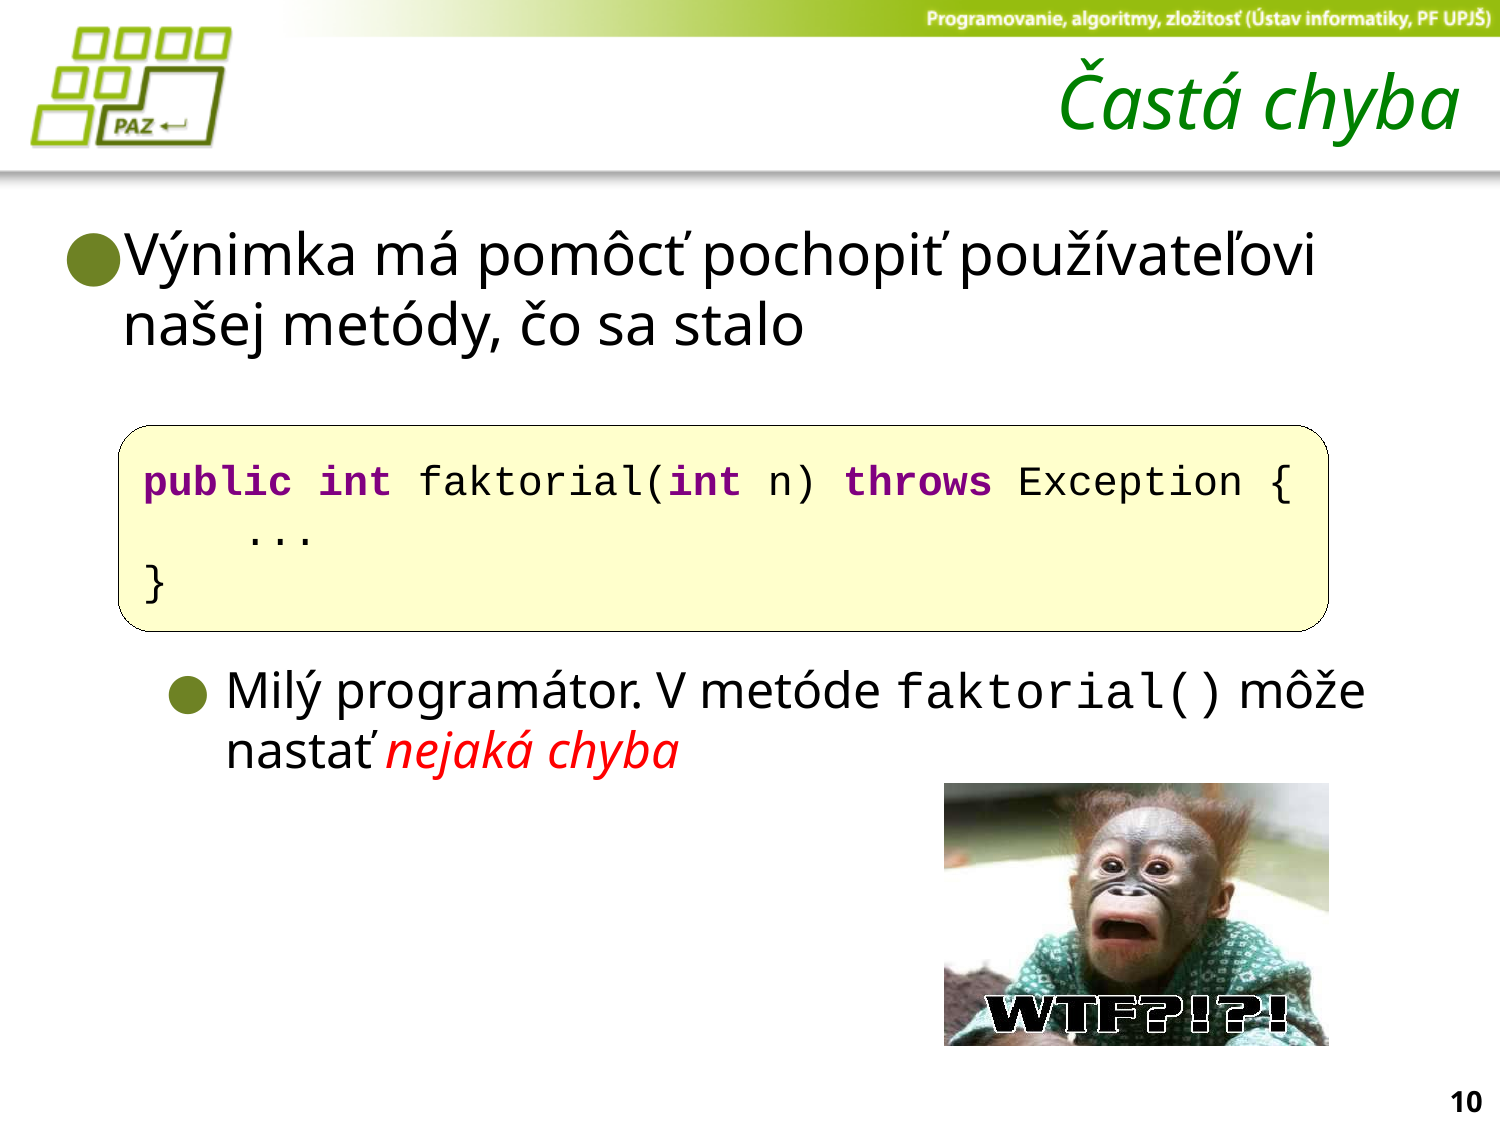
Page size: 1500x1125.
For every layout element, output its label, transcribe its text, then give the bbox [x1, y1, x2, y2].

text_box public int faktorial(int n) throws Exception { ... } [118, 425, 1329, 632]
title Častá chyba [238, 46, 1477, 135]
list Výnimka má pomôcť pochopiť používateľovi našej metódy, čo sa stalo Milý programátor. V metóde faktorial() môže nastať nejaká chyba [48, 209, 1456, 1080]
picture [0, 0, 1500, 1125]
